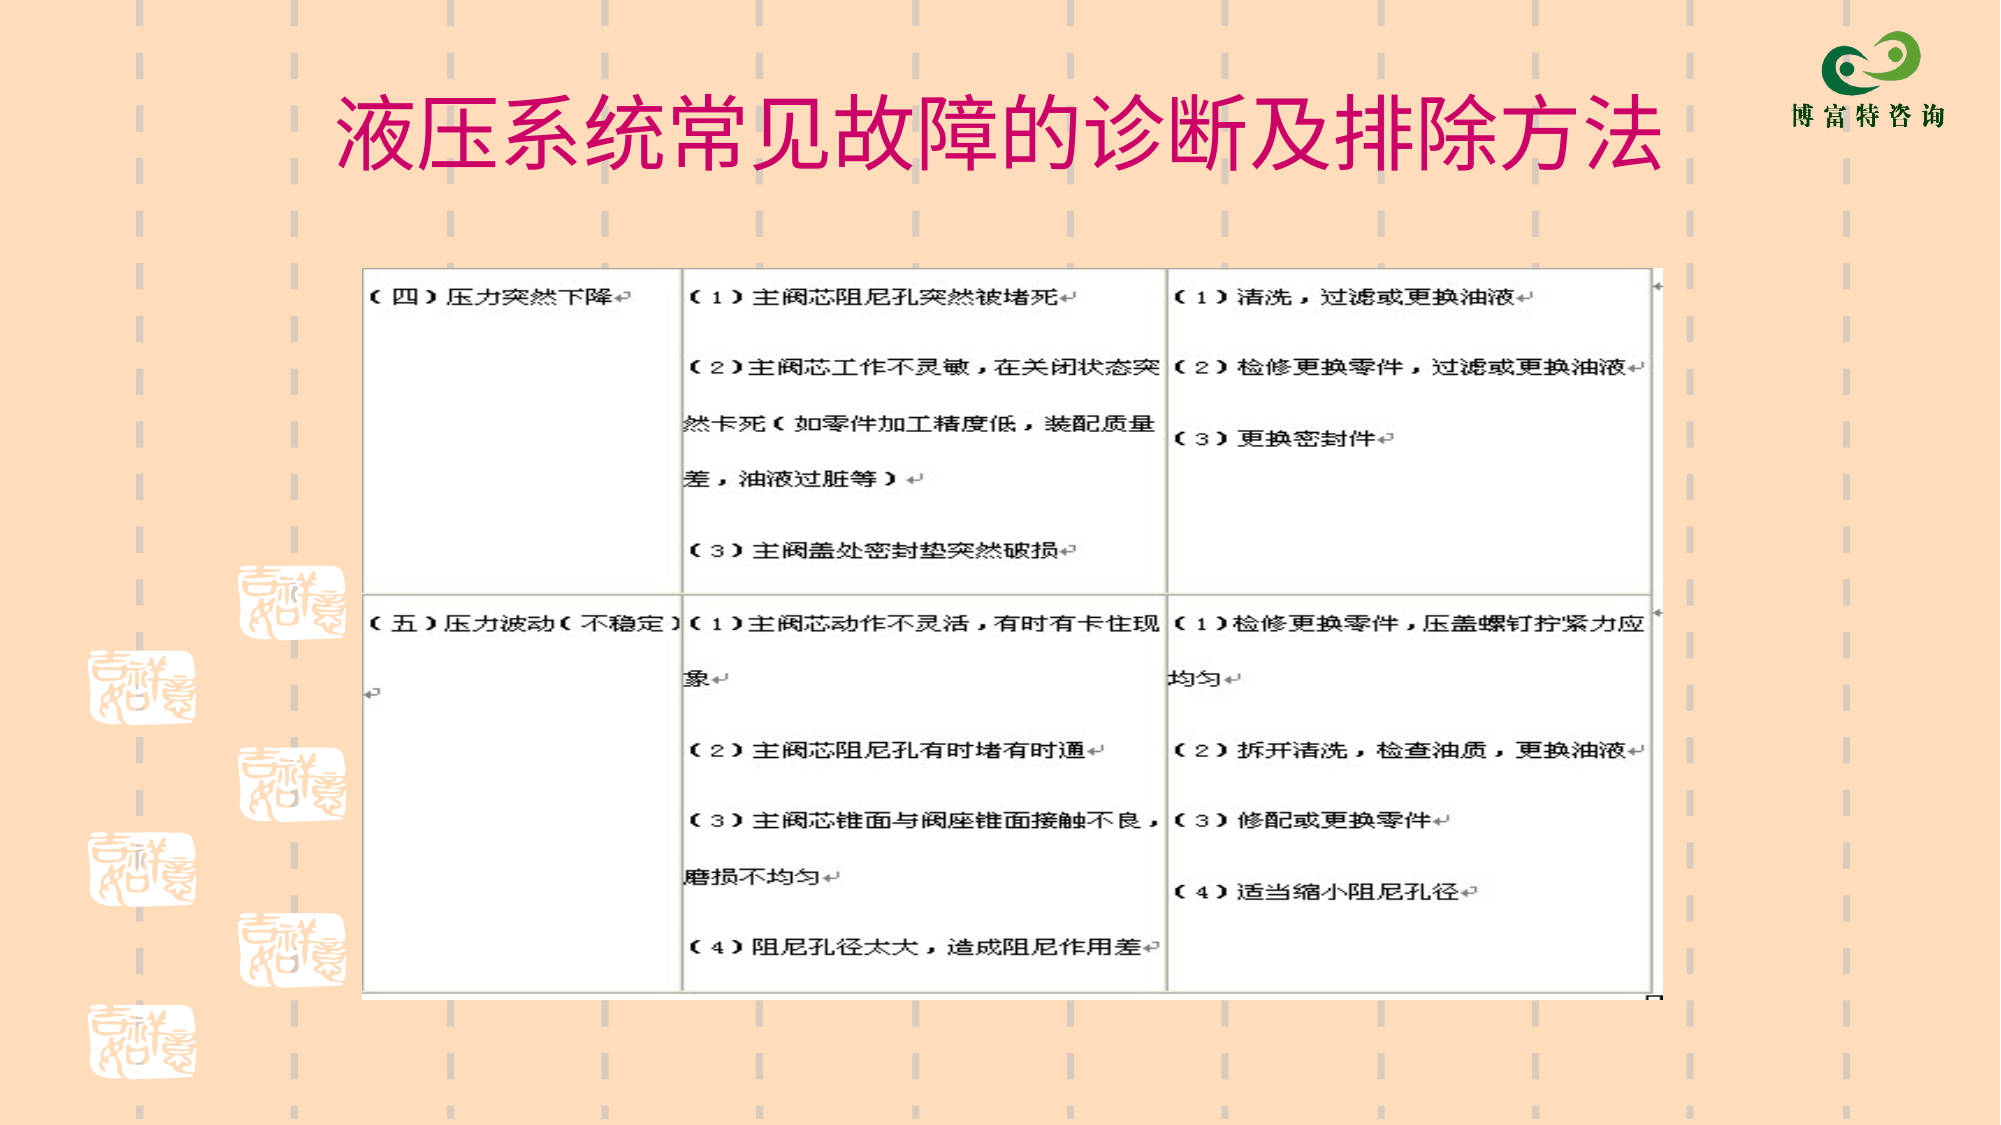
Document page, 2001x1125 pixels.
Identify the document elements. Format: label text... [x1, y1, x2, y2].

title 液压系统常见故障的诊断及排除方法 [64, 37, 1934, 226]
picture [1772, 30, 1969, 131]
picture [362, 268, 1663, 1001]
